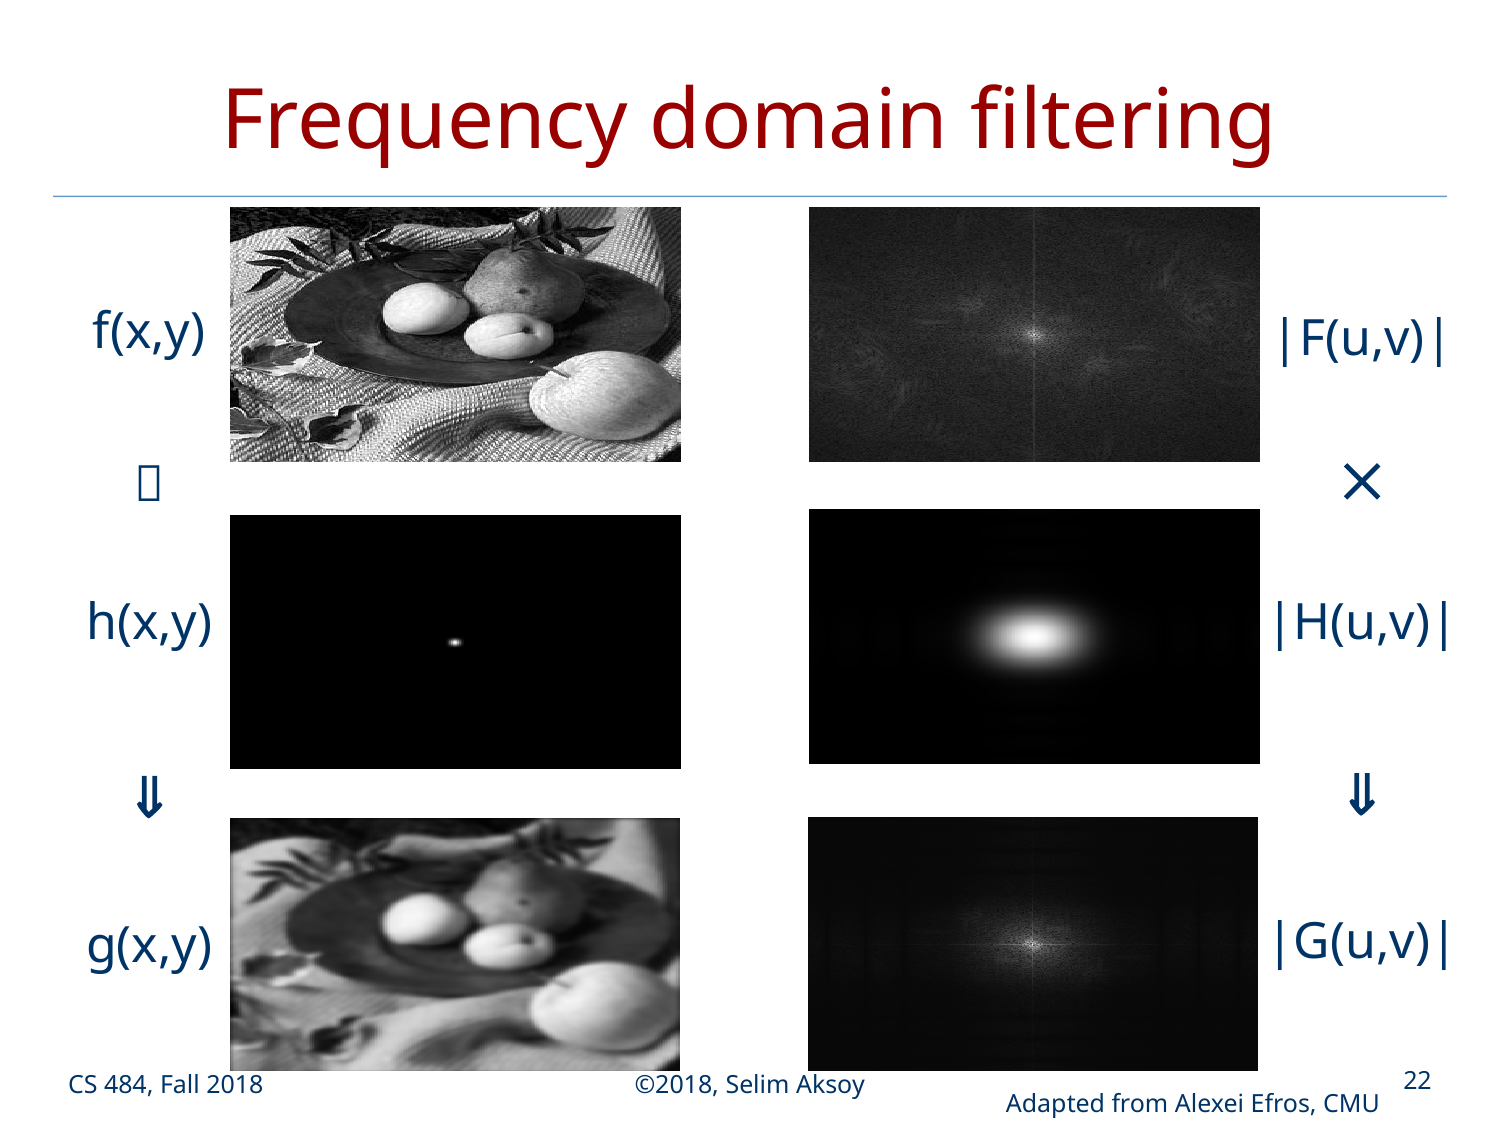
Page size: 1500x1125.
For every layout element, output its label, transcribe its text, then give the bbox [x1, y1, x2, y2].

title Frequency domain filtering [53, 31, 1447, 173]
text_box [808, 207, 1467, 1071]
slide_number 22 [1396, 1079, 1448, 1107]
slide_number CS 484, Fall 2018 [52, 1052, 366, 1107]
footer ©2018, Selim Aksoy [511, 1052, 832, 1107]
text_box Adapted from Alexei Efros, CMU [832, 1079, 1396, 1125]
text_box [68, 207, 681, 1071]
